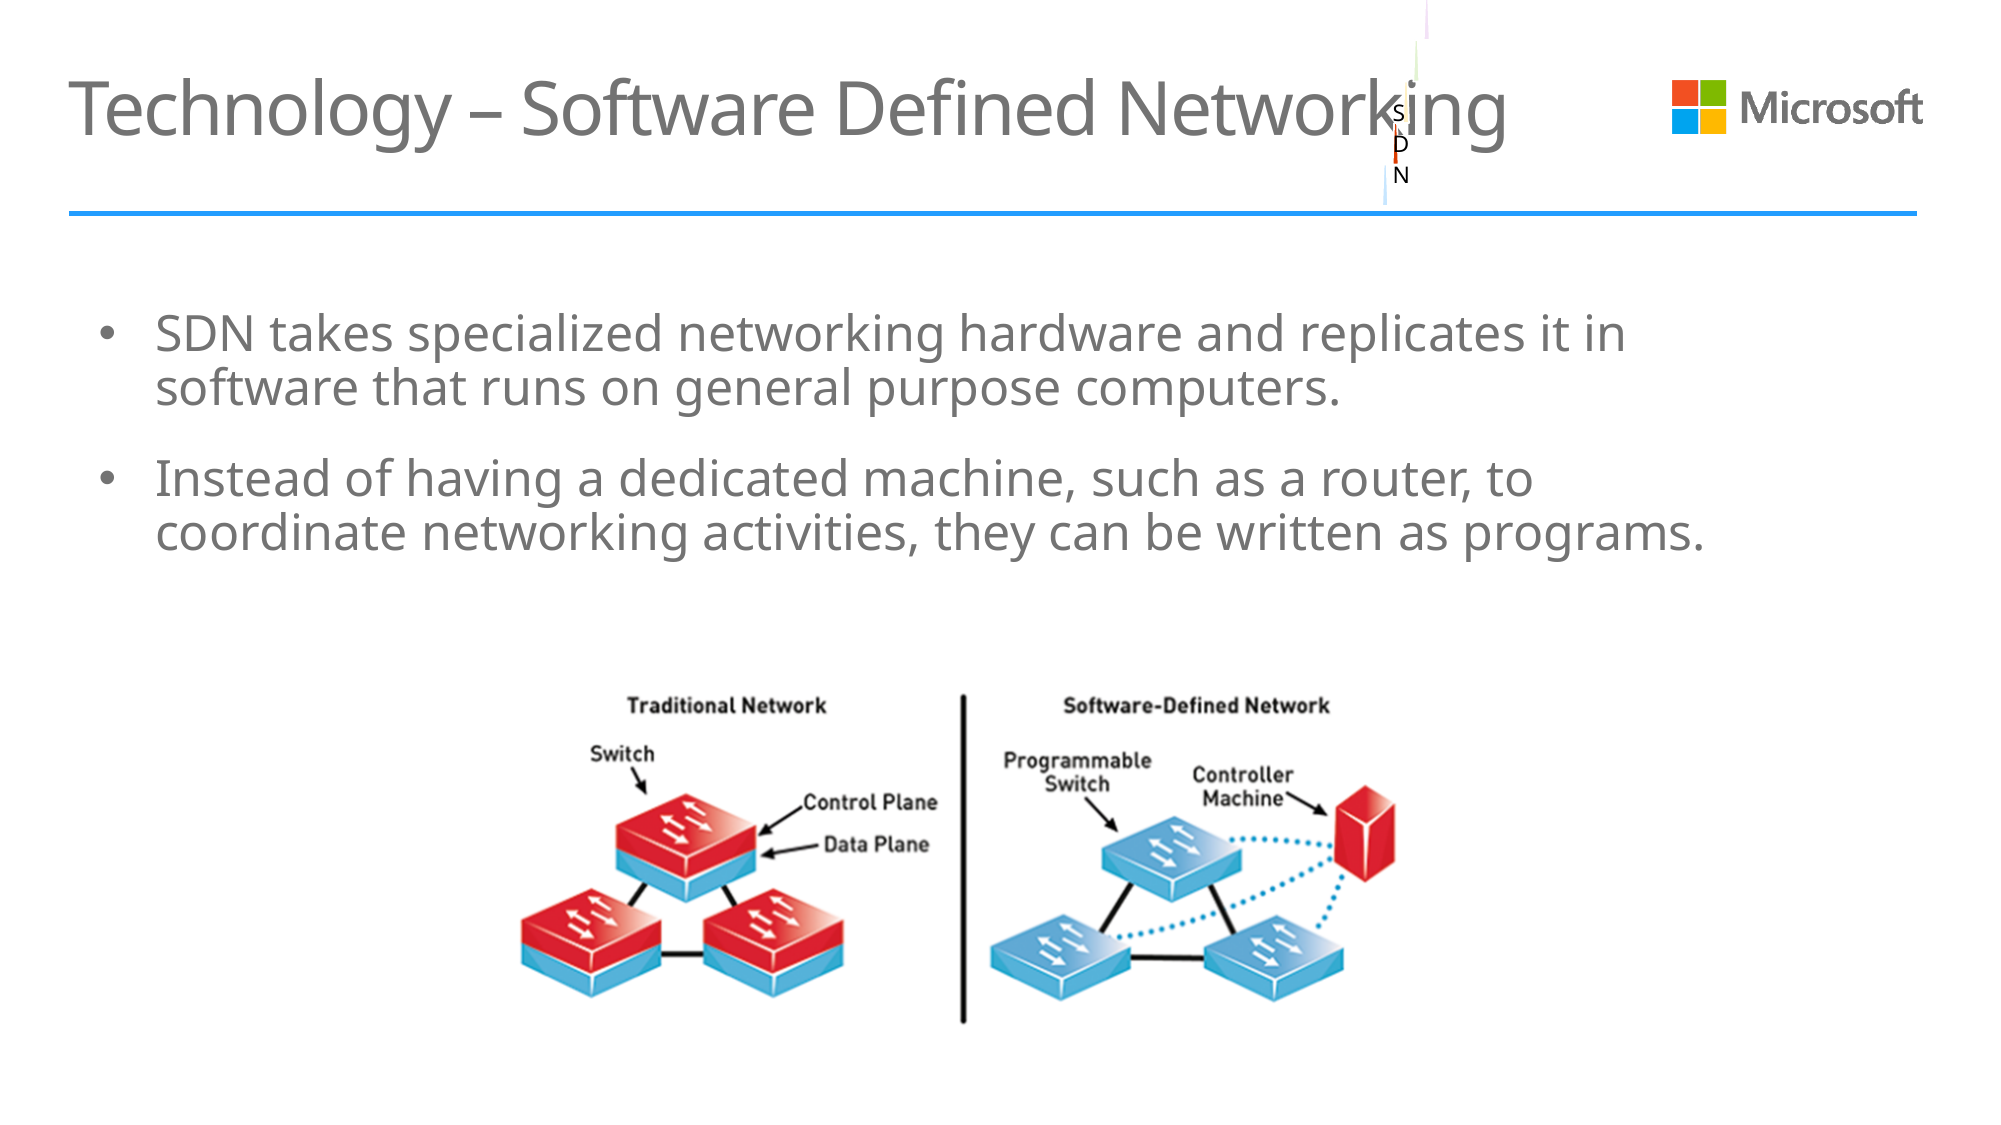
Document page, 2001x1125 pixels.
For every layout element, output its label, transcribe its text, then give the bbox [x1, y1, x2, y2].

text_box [1356, 0, 1607, 208]
picture [1875, 80, 1923, 134]
picture [502, 661, 1426, 1046]
title Technology – Software Defined Networking [68, 35, 1356, 186]
title Technology – Software Defined Networking [1607, 35, 1875, 186]
text_box SDN takes specialized networking hardware and replicates it in software that runs on general purpose computers. Instead of having a dedicated machine, such as a router, to coordinate networking activities, they can be written as programs. [68, 283, 1797, 677]
